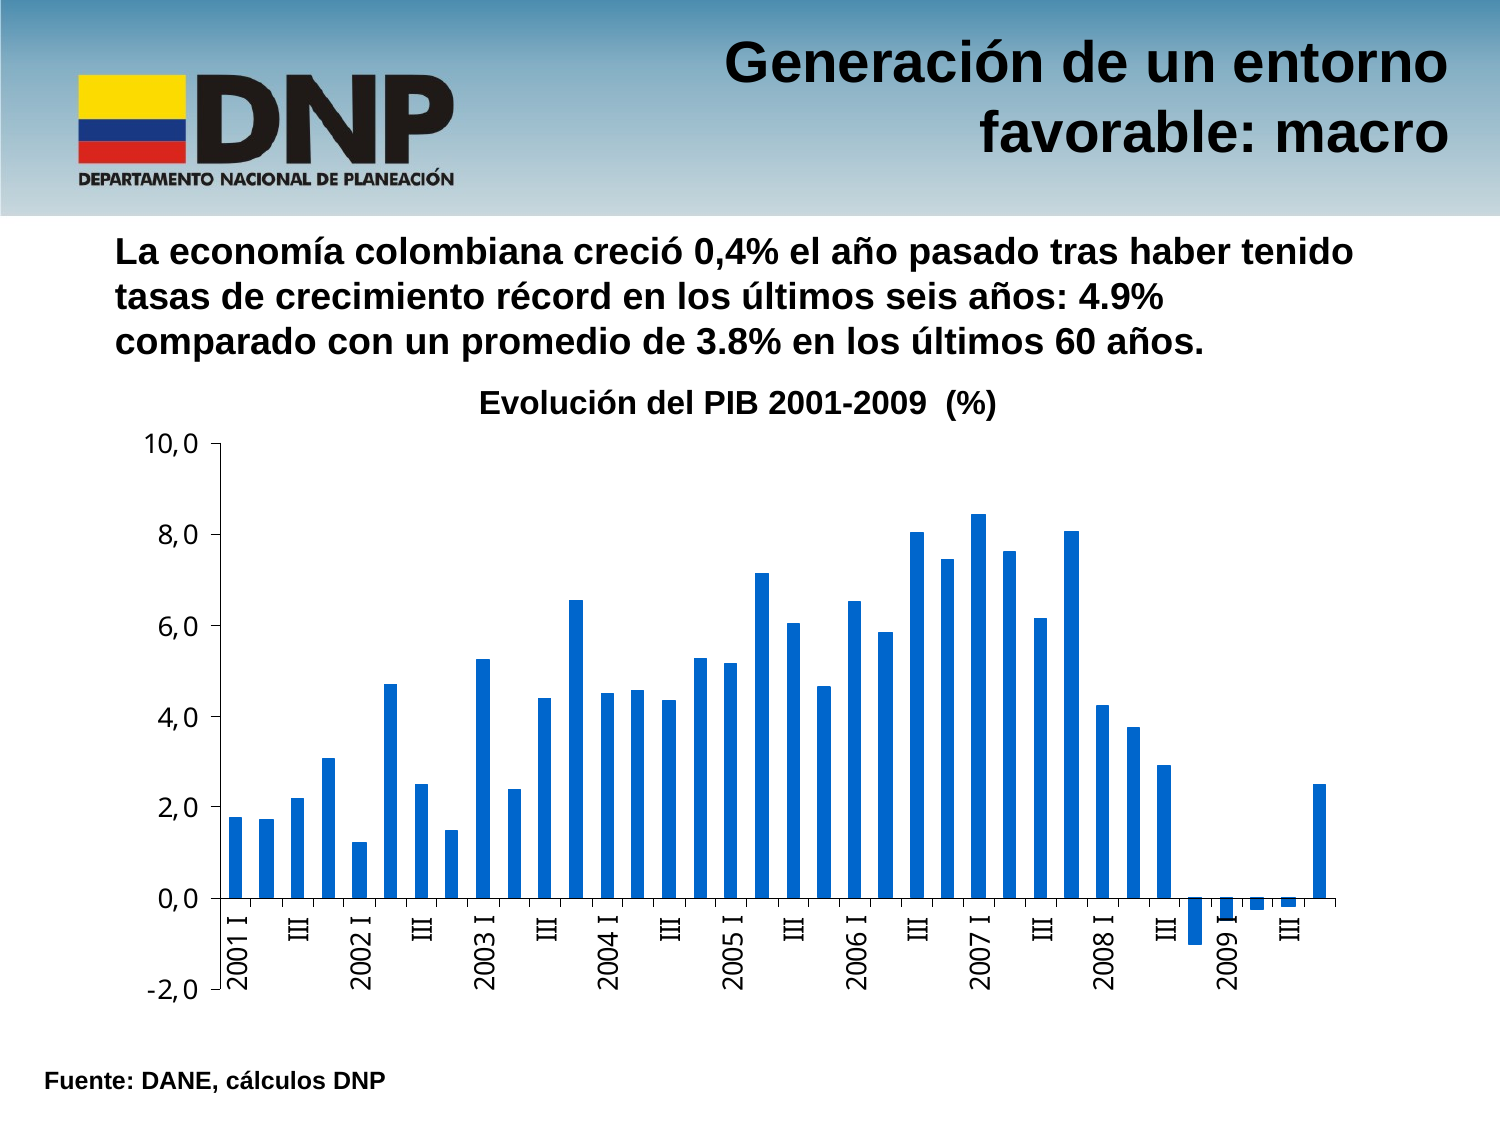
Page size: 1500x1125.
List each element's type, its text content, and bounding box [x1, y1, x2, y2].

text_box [118, 316, 1355, 1027]
text_box La economía colombiana creció 0,4% el año pasado tras haber tenido tasas de crecimiento récord en los últimos seis años: 4.9% comparado con un promedio de 3.8% en los últimos 60 años. [100, 219, 1376, 370]
text_box Fuente: DANE, cálculos DNP [29, 1065, 1359, 1101]
picture [0, 0, 1500, 1125]
text_box Generación de un entorno favorable: macro [667, 24, 1465, 164]
